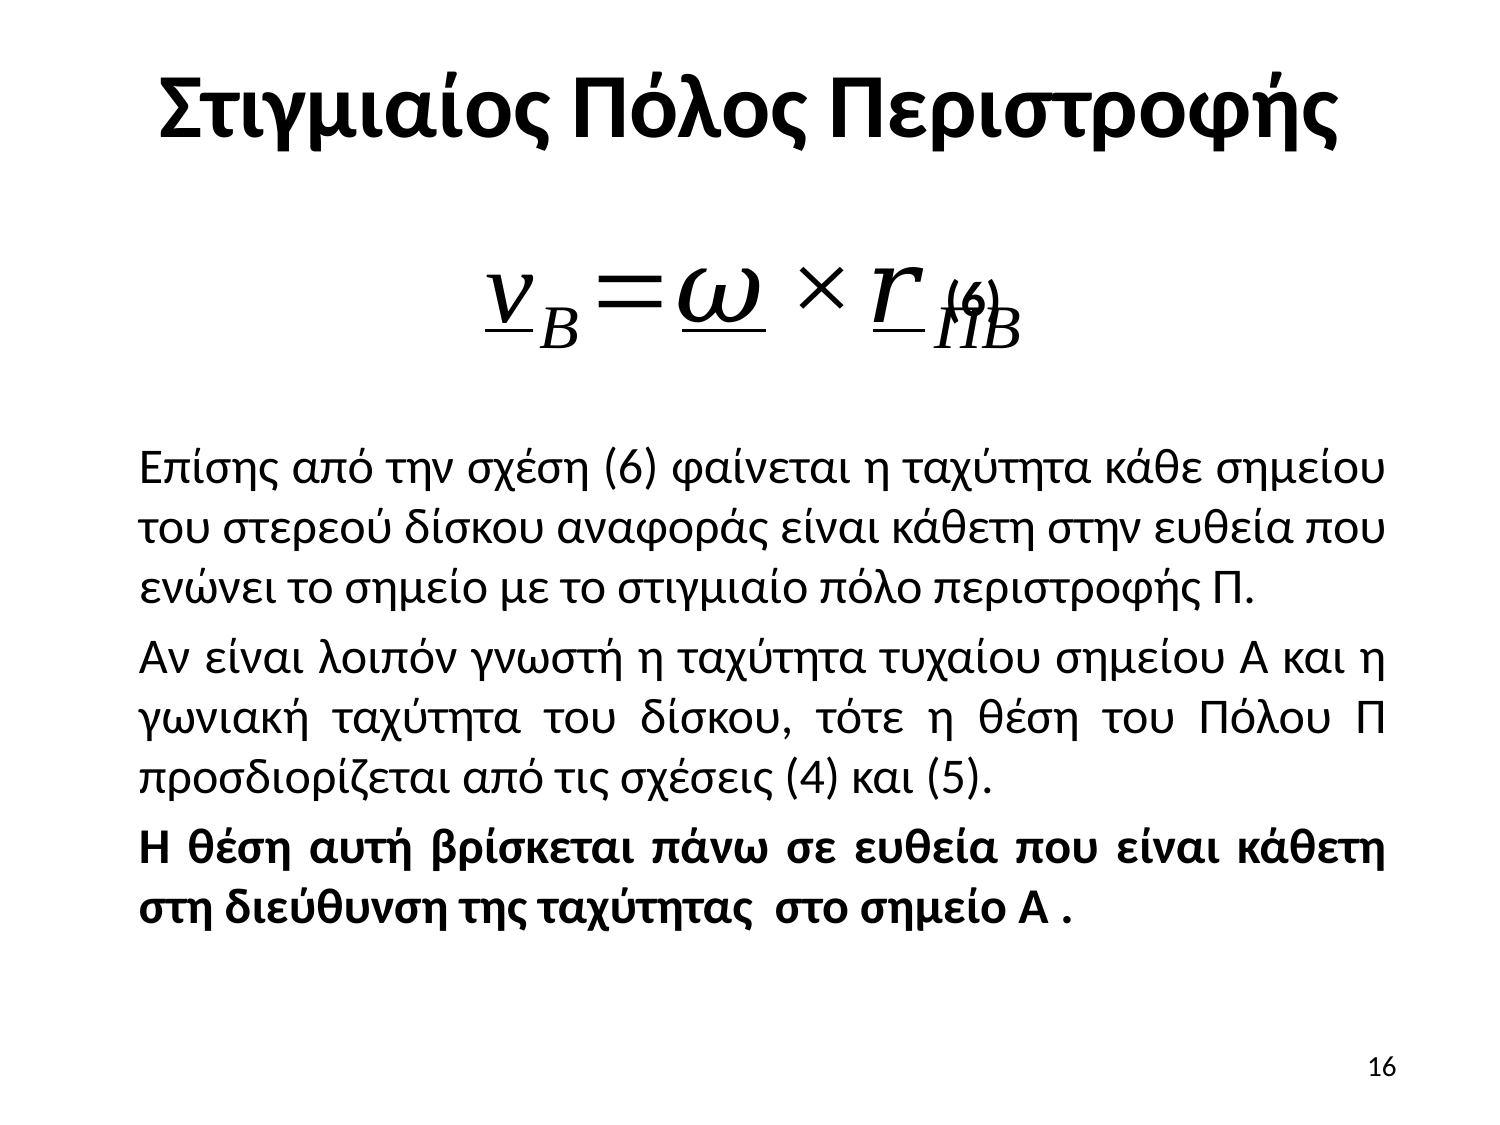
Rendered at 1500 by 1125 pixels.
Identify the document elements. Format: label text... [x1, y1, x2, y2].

text_box (6) [930, 258, 1025, 334]
title Στιγμιαίος Πόλος Περιστροφής [75, 7, 1425, 195]
slide_number 16 [1061, 1035, 1412, 1095]
